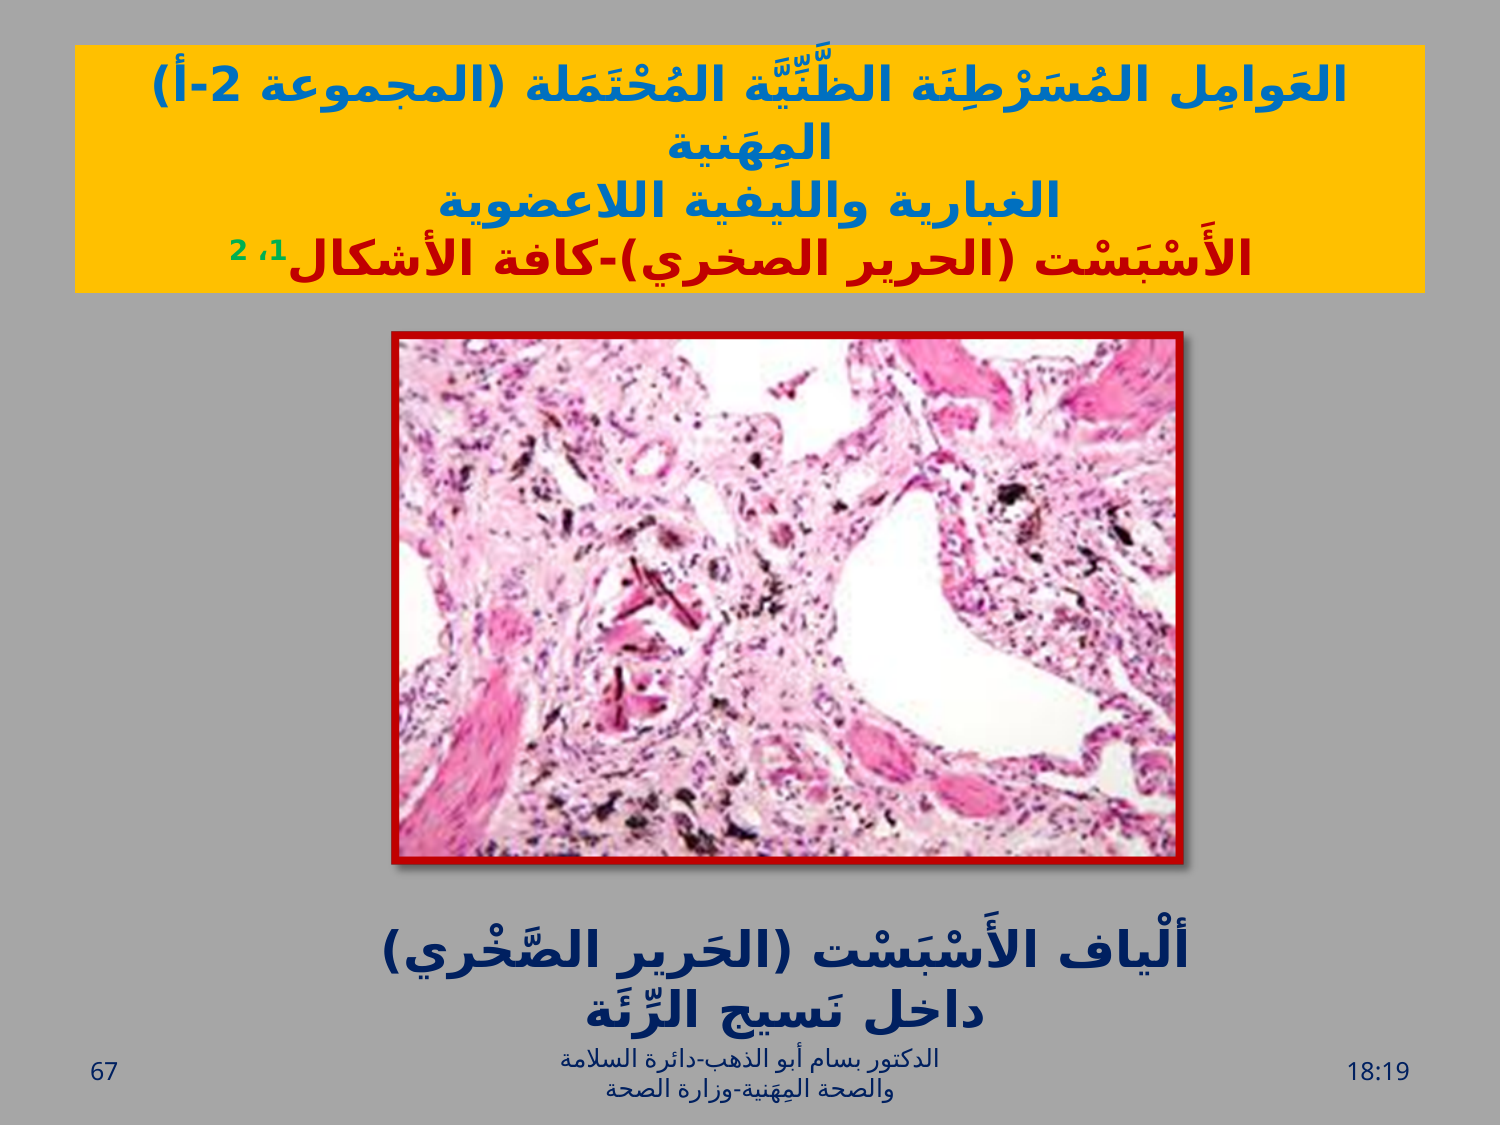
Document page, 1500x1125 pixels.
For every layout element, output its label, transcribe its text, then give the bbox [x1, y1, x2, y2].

title العَوامِل المُسَرْطِنَة الظَّنِّيَّة المُحْتَمَلة (المجموعة 2-أ) المِهَنية الغبارية والليفية اللاعضوية الأَسْبَسْت (الحرير الصخري)-كافة الأشكال1، 2 [75, 45, 1425, 293]
slide_number الأحد، 26 حزيران، 2016 [1074, 1042, 1425, 1103]
text_box ألْياف الأَسْبَسْت (الحَرير الصَّخْري) داخل نَسيج الرِّئَة [336, 910, 1235, 1045]
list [386, 326, 1202, 882]
footer الدكتور بسام أبو الذهب-دائرة السلامة والصحة المِهَنية-وزارة الصحة [512, 1045, 988, 1103]
slide_number 67 [75, 1042, 425, 1103]
